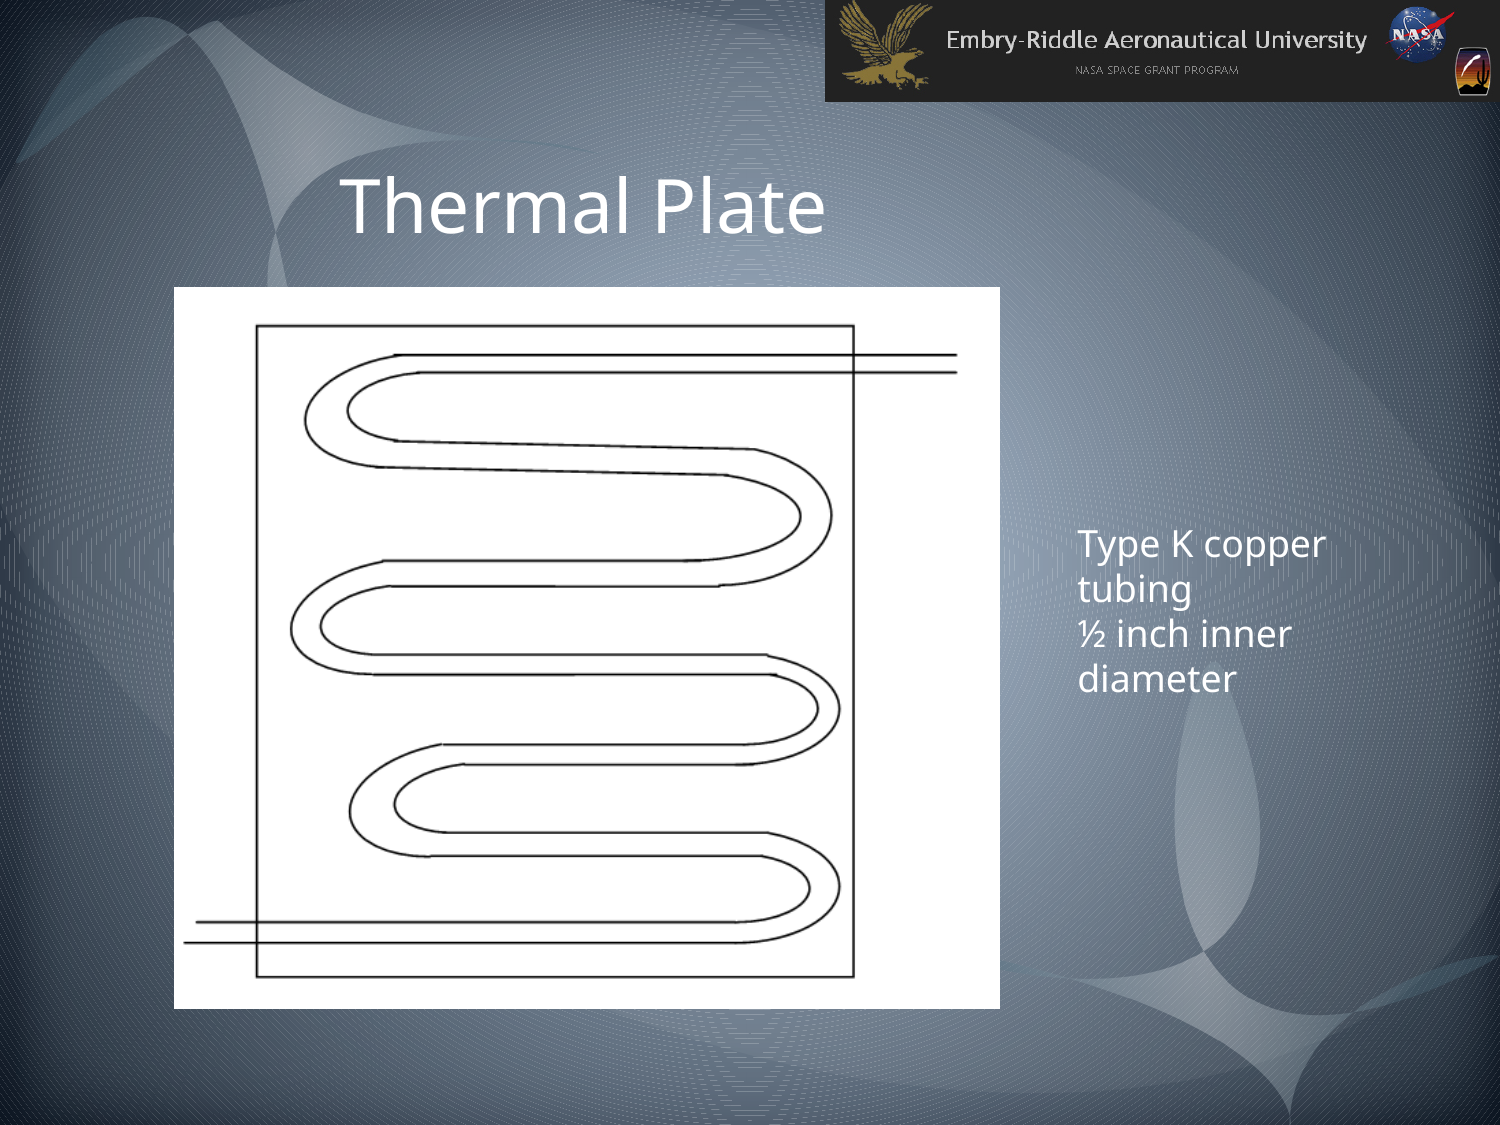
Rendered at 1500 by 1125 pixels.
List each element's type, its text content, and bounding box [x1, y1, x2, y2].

title Thermal Plate [324, 137, 1197, 271]
text_box Type K copper tubing ½ inch inner diameter [1062, 512, 1450, 708]
picture [0, 0, 1500, 1125]
